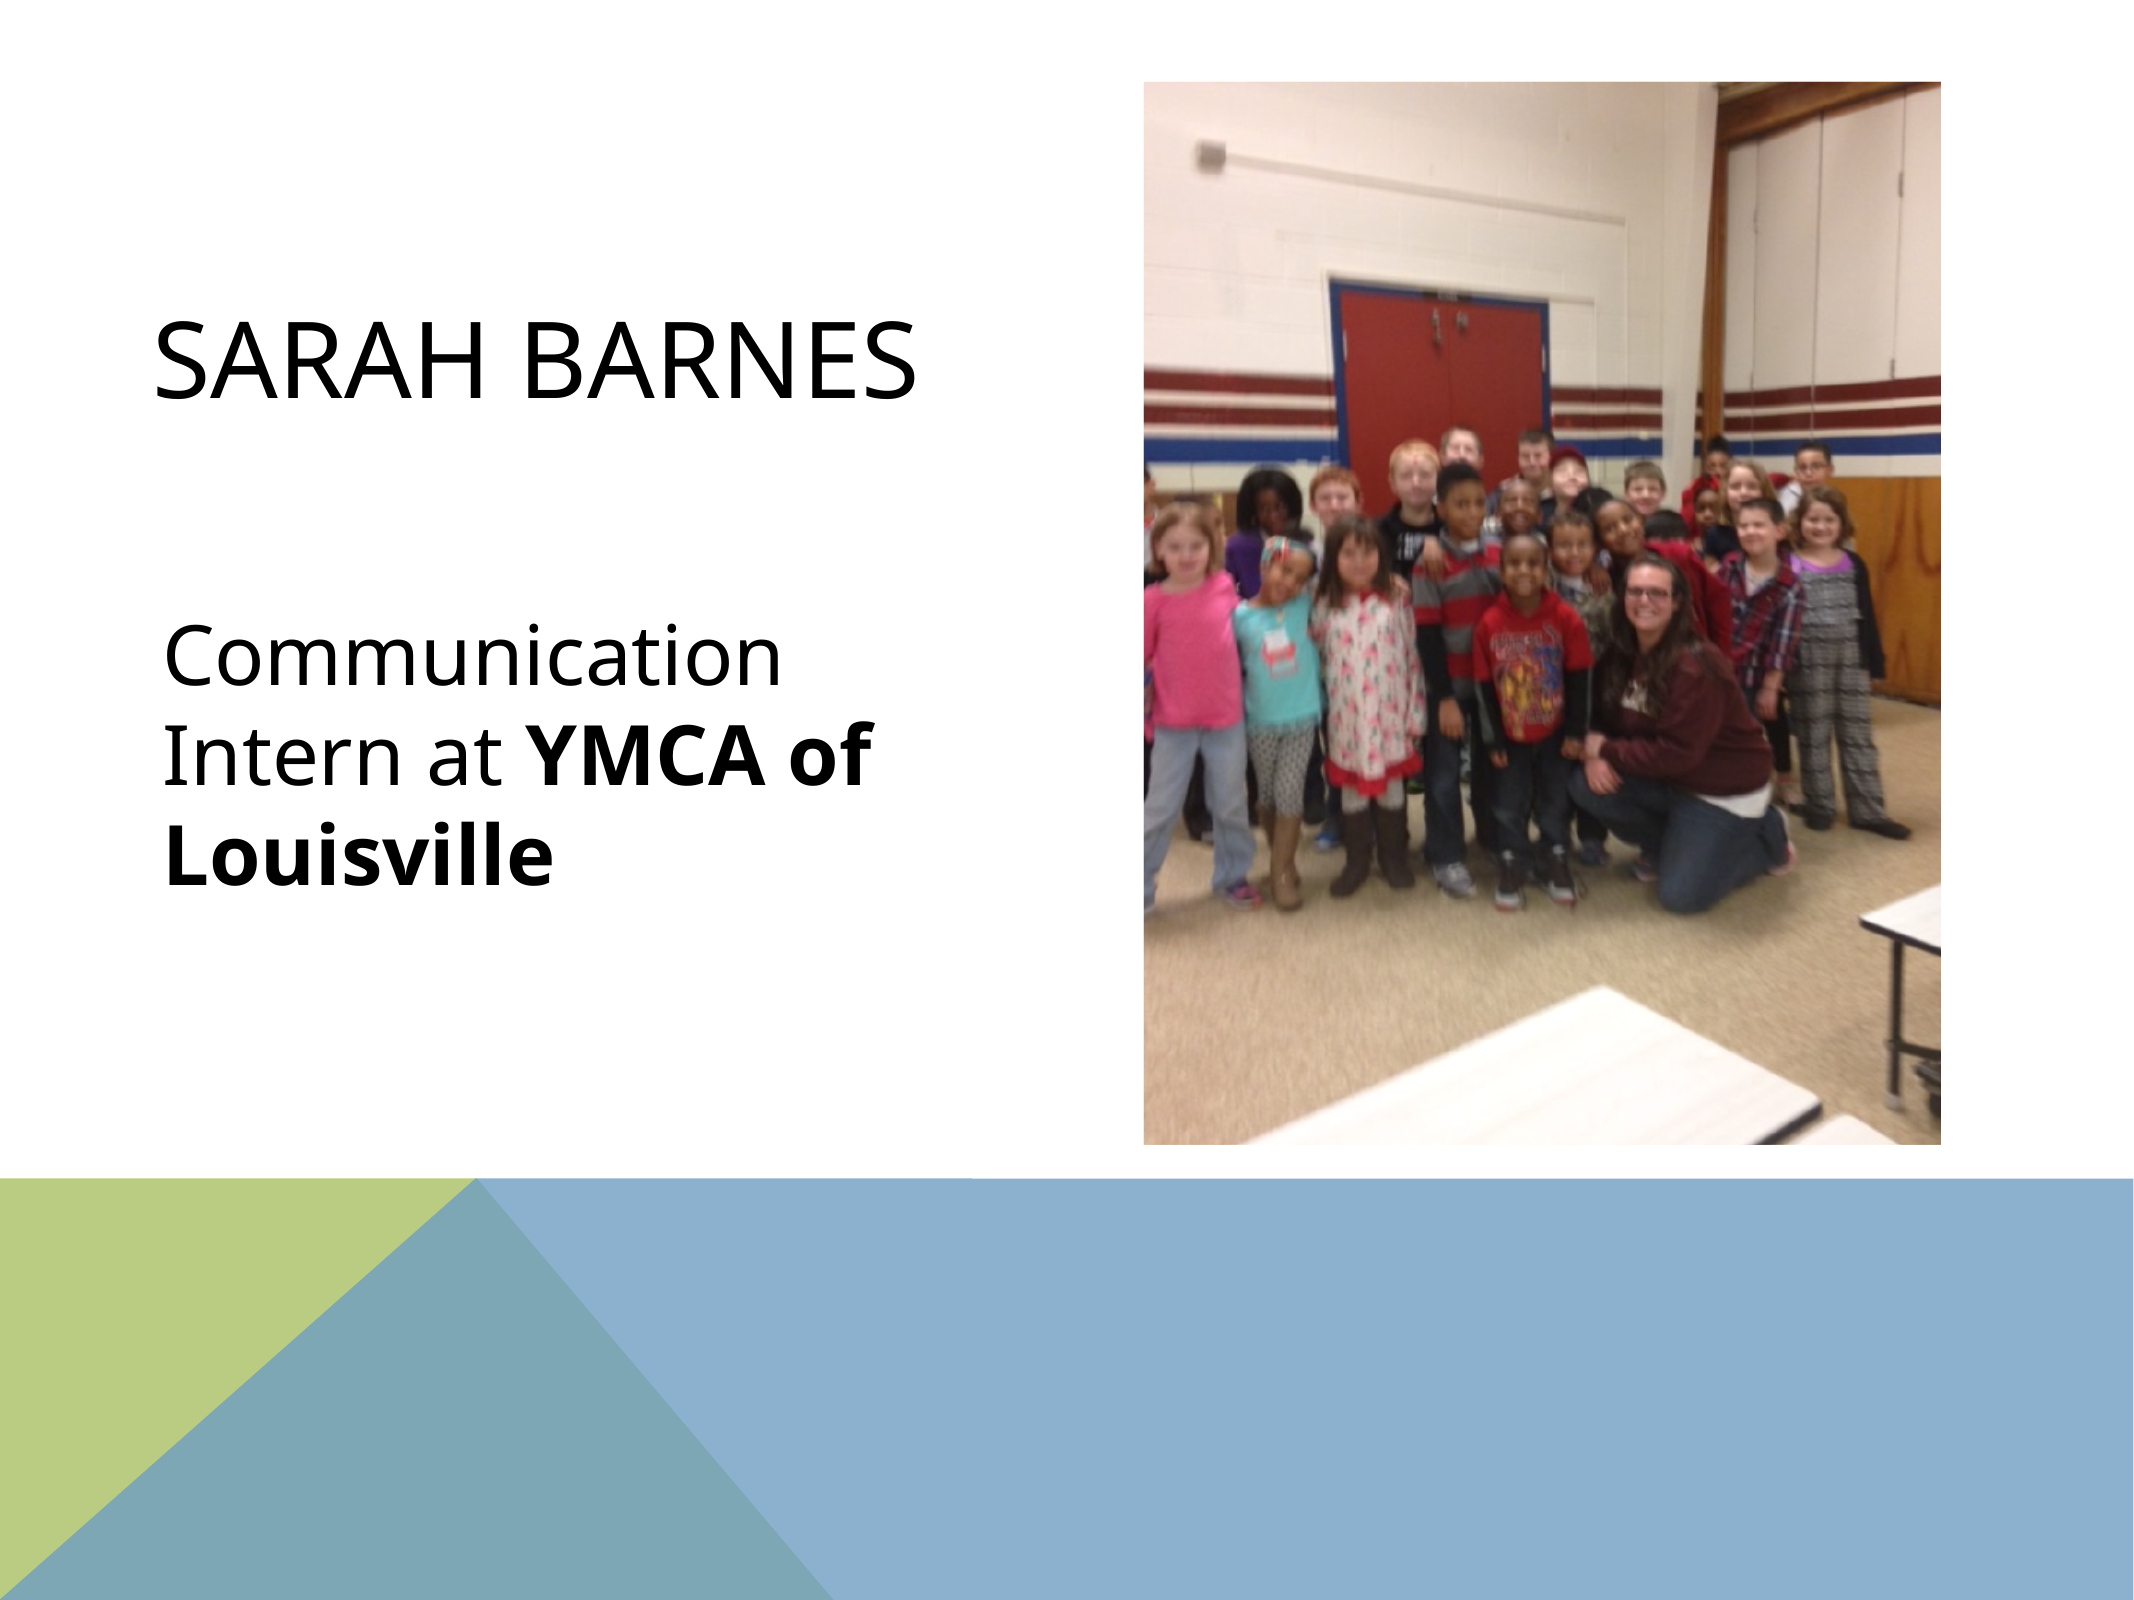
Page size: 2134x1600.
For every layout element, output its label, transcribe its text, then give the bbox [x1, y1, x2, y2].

picture [1010, 83, 2075, 1144]
title Sarah Barnes [131, 292, 1005, 421]
list Communication Intern at YMCA of Louisville [60, 495, 970, 914]
